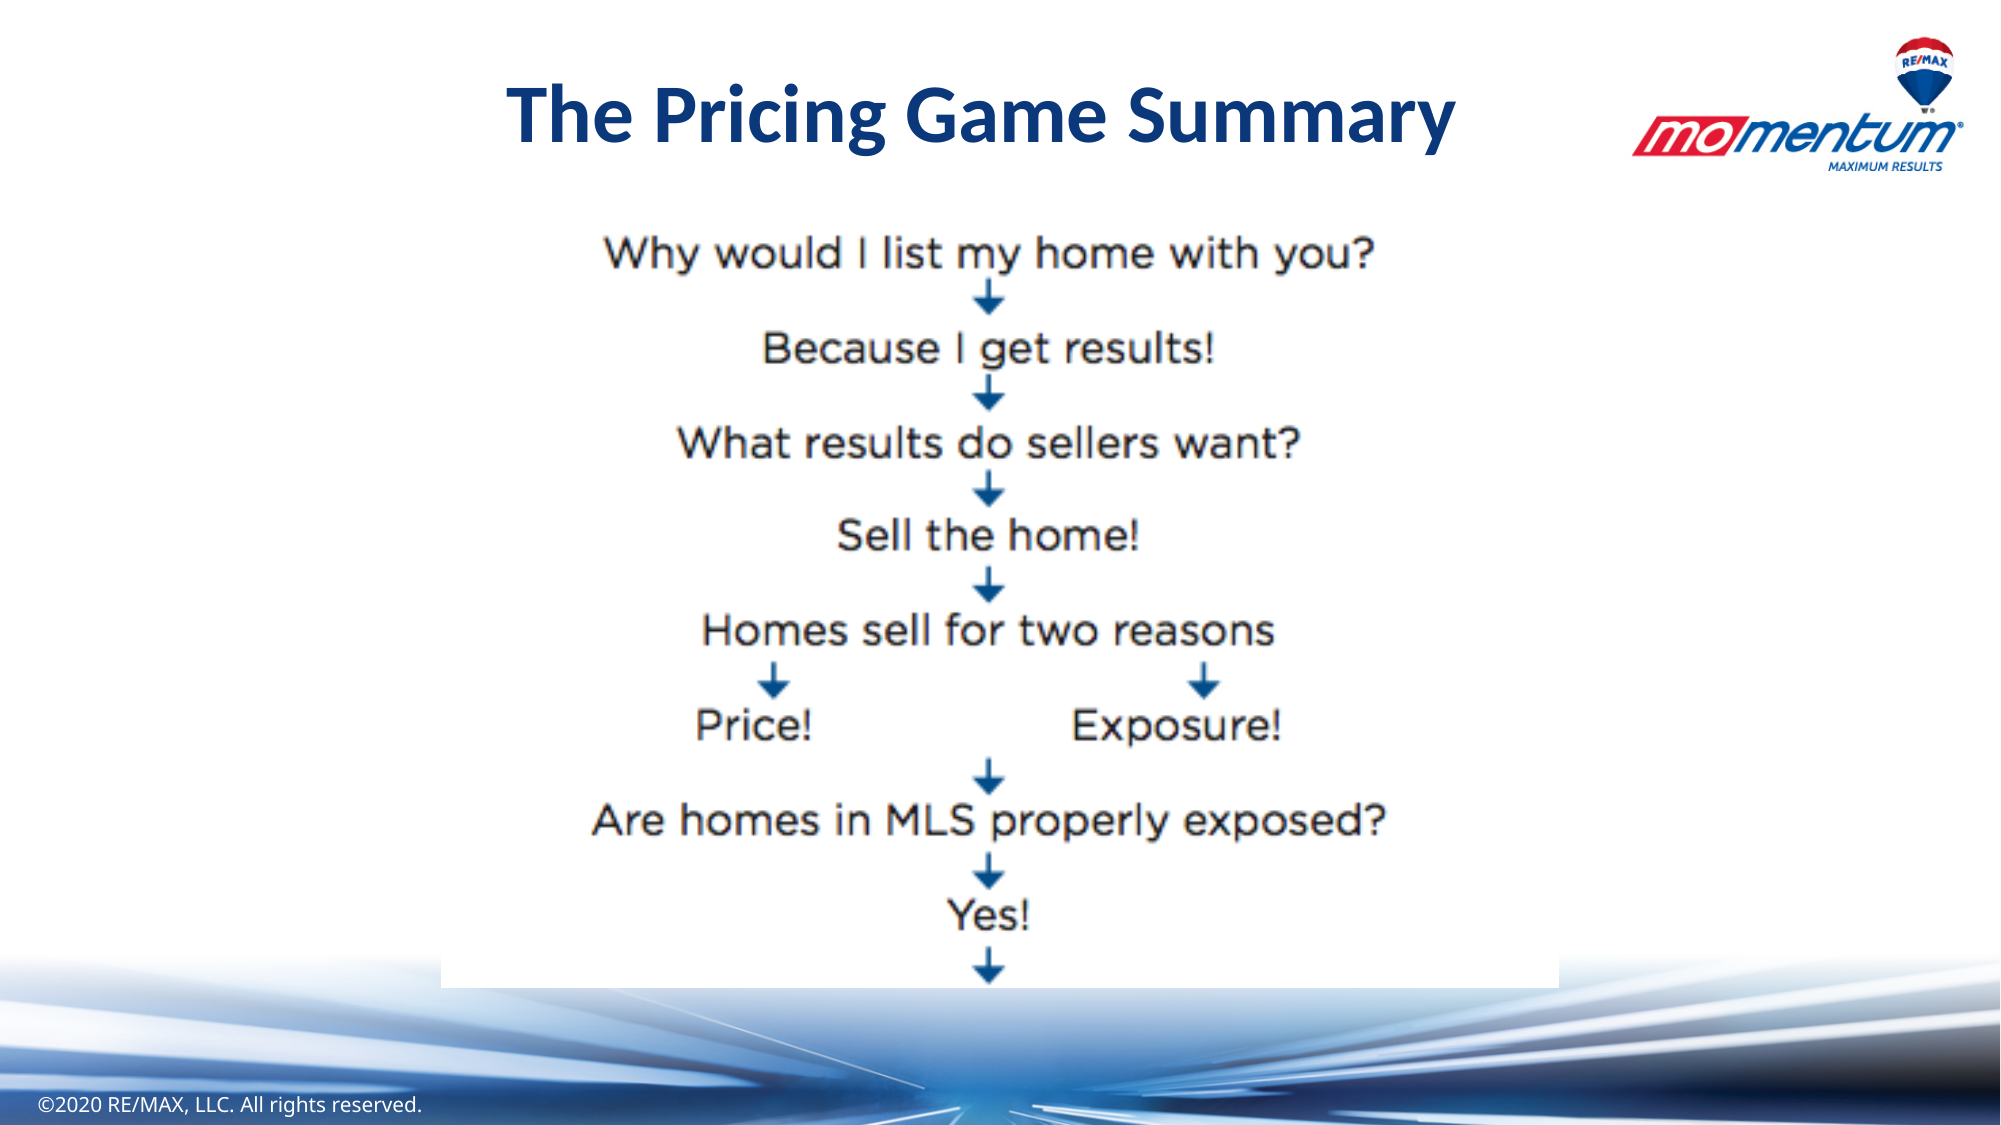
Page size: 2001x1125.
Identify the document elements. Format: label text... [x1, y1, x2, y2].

picture [0, 0, 2001, 1125]
text_box The Pricing Game Summary [491, 51, 1474, 167]
